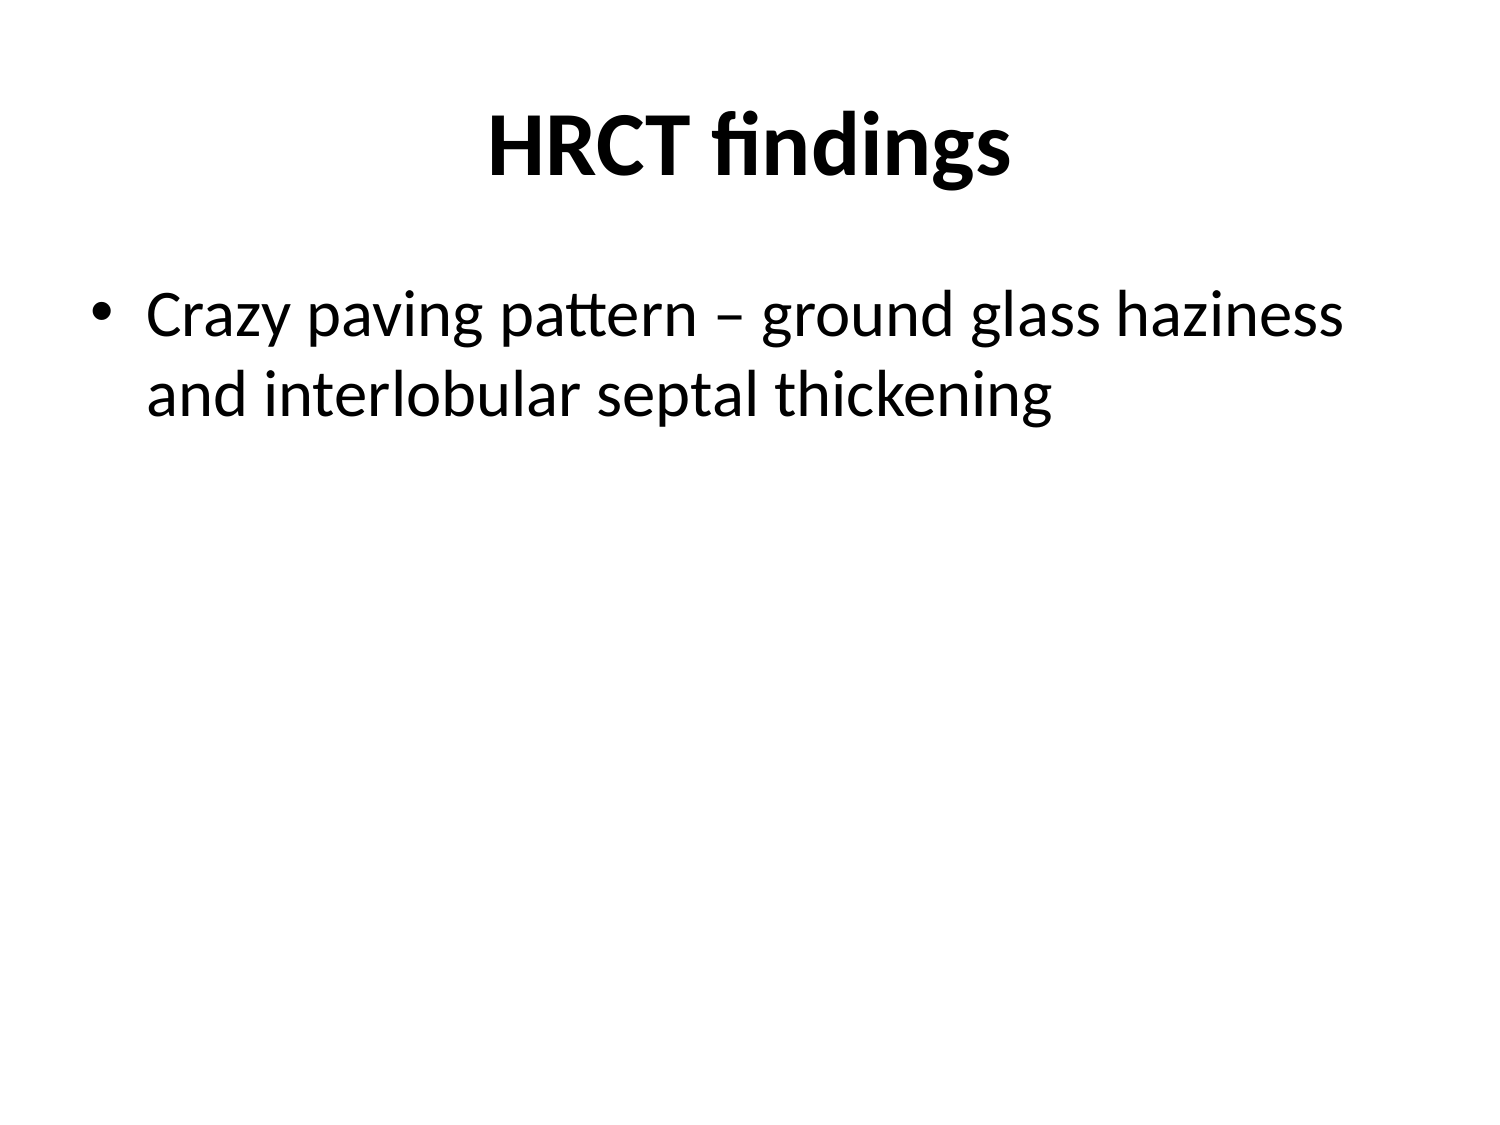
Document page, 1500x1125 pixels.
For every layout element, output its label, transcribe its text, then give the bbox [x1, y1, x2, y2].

title HRCT findings [75, 45, 1425, 233]
list Crazy paving pattern – ground glass haziness and interlobular septal thickening [75, 262, 1425, 1005]
